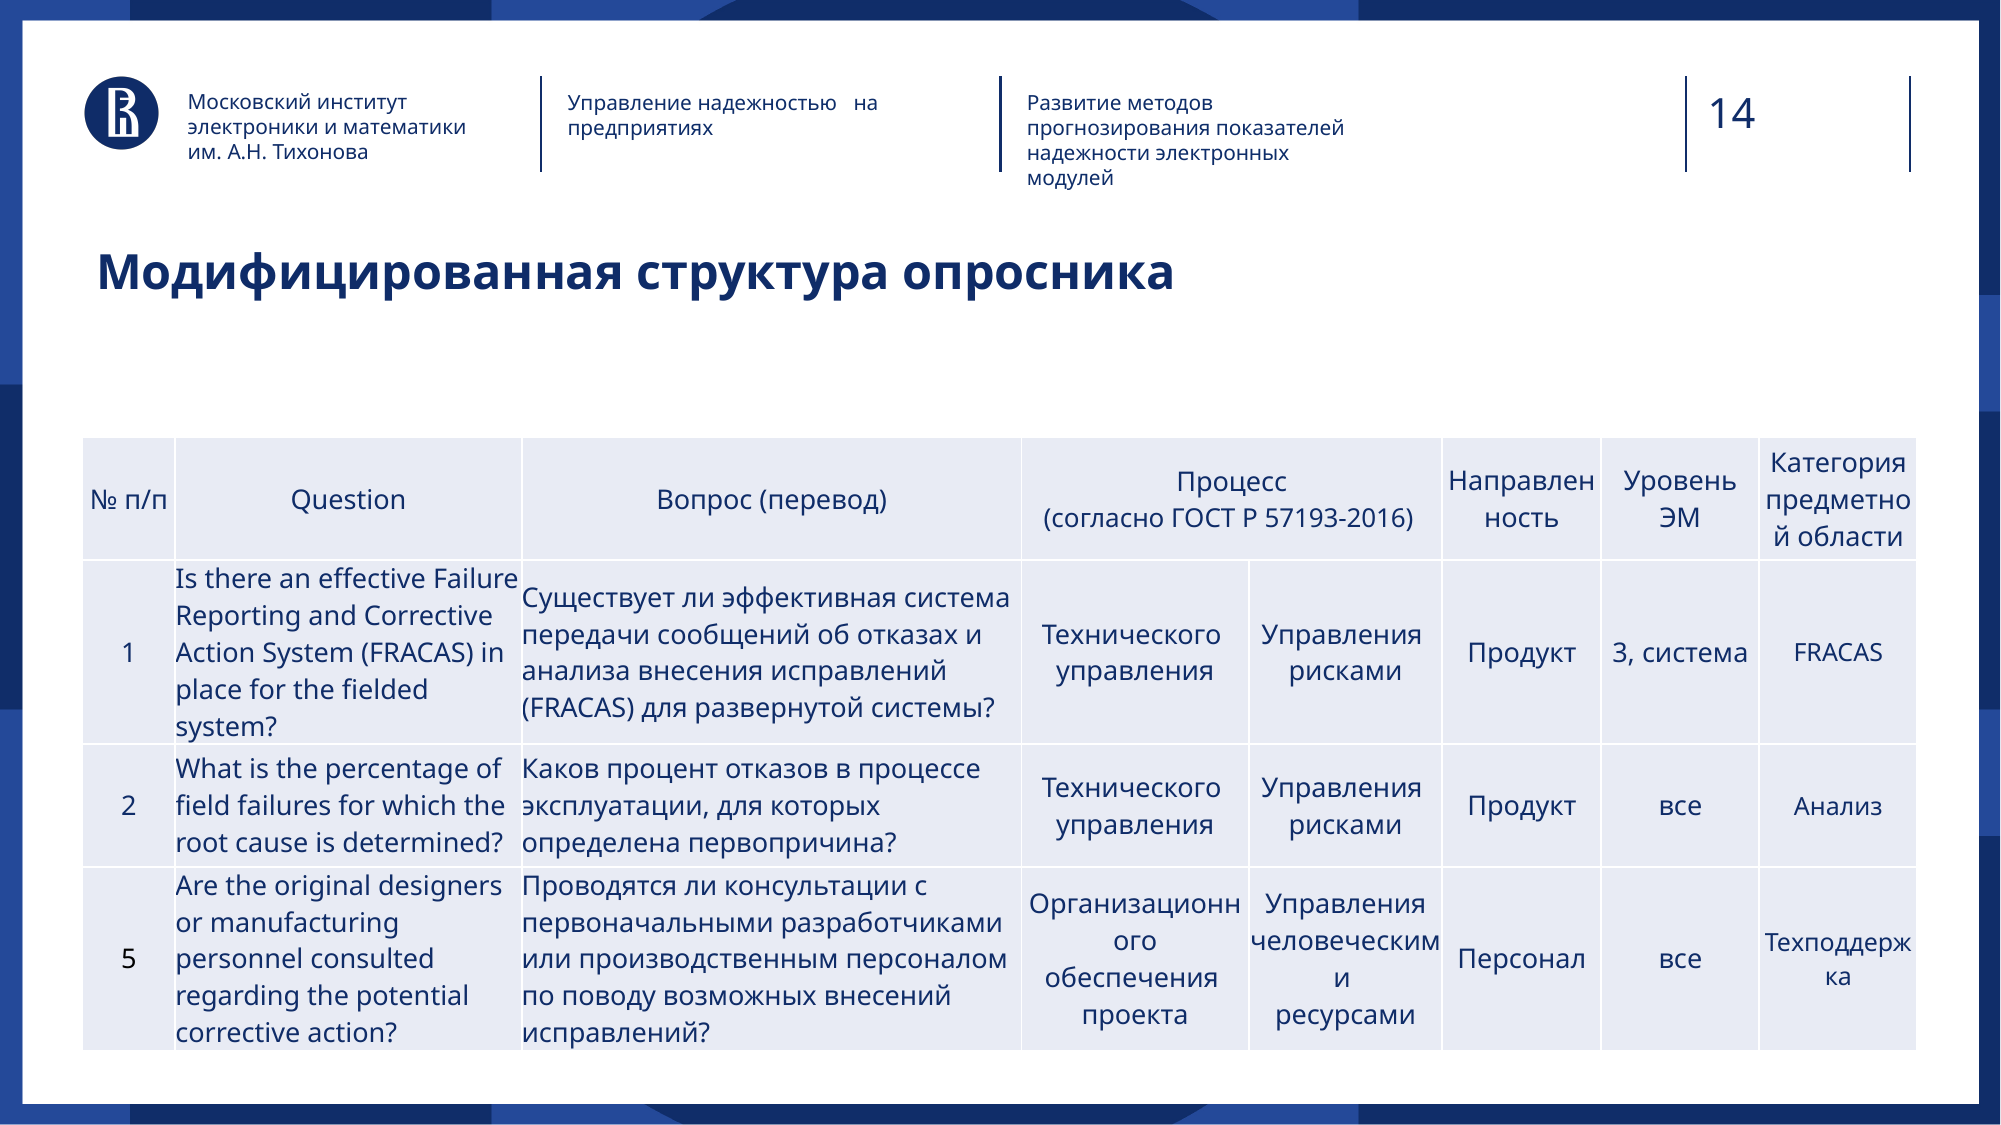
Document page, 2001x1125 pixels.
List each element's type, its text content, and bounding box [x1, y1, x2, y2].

table_cell 5 [83, 868, 174, 1050]
table_cell FRACAS [1760, 561, 1916, 743]
table_cell Персонал [1443, 868, 1600, 1050]
table_cell Продукт [1443, 745, 1600, 866]
table_cell Продукт [1443, 561, 1600, 743]
table_cell Технического управления [1022, 561, 1248, 743]
table_cell 1 [83, 561, 174, 743]
picture [0, 0, 2001, 1125]
table_cell все [1602, 868, 1758, 1050]
table_header Question [176, 438, 521, 559]
text_box Развитие методов прогнозирования показателей надежности электронных модулей [1026, 89, 1367, 157]
table_header Вопрос (перевод) [523, 438, 1021, 559]
table_cell Are the original designers or manufacturing personnel consulted regarding the potential corrective action? [176, 868, 521, 1050]
table_cell Проводятся ли консультации с первоначальными разработчиками или производственным персоналом по поводу возможных внесений исправлений? [523, 868, 1021, 1050]
table_header Направленность [1443, 438, 1600, 559]
title Модифицированная структура опросника [96, 237, 1237, 304]
table_cell Каков процент отказов в процессе эксплуатации, для которых определена первопричина? [523, 745, 1021, 866]
table_cell 3, система [1602, 561, 1758, 743]
table_cell Технического управления [1022, 745, 1248, 866]
table_cell Существует ли эффективная система передачи сообщений об отказах и анализа внесения исправлений (FRACAS) для развернутой системы? [523, 561, 1021, 743]
table_header Категория предметной области [1760, 438, 1916, 559]
text_box Управление надежностью на предприятиях [567, 89, 907, 157]
table_header Процесс (согласно ГОСТ Р 57193-2016) [1022, 438, 1441, 559]
text_box Московский институт электроники и математики им. А.Н. Тихонова [187, 88, 500, 157]
table_cell Организационного обеспечения проекта [1022, 868, 1248, 1050]
table_cell Управления рисками [1250, 561, 1441, 743]
table_cell Управления человеческими ресурсами [1250, 868, 1441, 1050]
table_cell Анализ [1760, 745, 1916, 866]
table_header № п/п [83, 438, 174, 559]
table_cell 2 [83, 745, 174, 866]
table_cell Техподдержка [1760, 868, 1916, 1050]
table_cell Управления рисками [1250, 745, 1441, 866]
table_cell все [1602, 745, 1758, 866]
table_cell What is the percentage of field failures for which the root cause is determined? [176, 745, 521, 866]
table_cell Is there an effective Failure Reporting and Corrective Action System (FRACAS) in place for the fielded system? [176, 561, 521, 743]
table_header Уровень ЭМ [1602, 438, 1758, 559]
